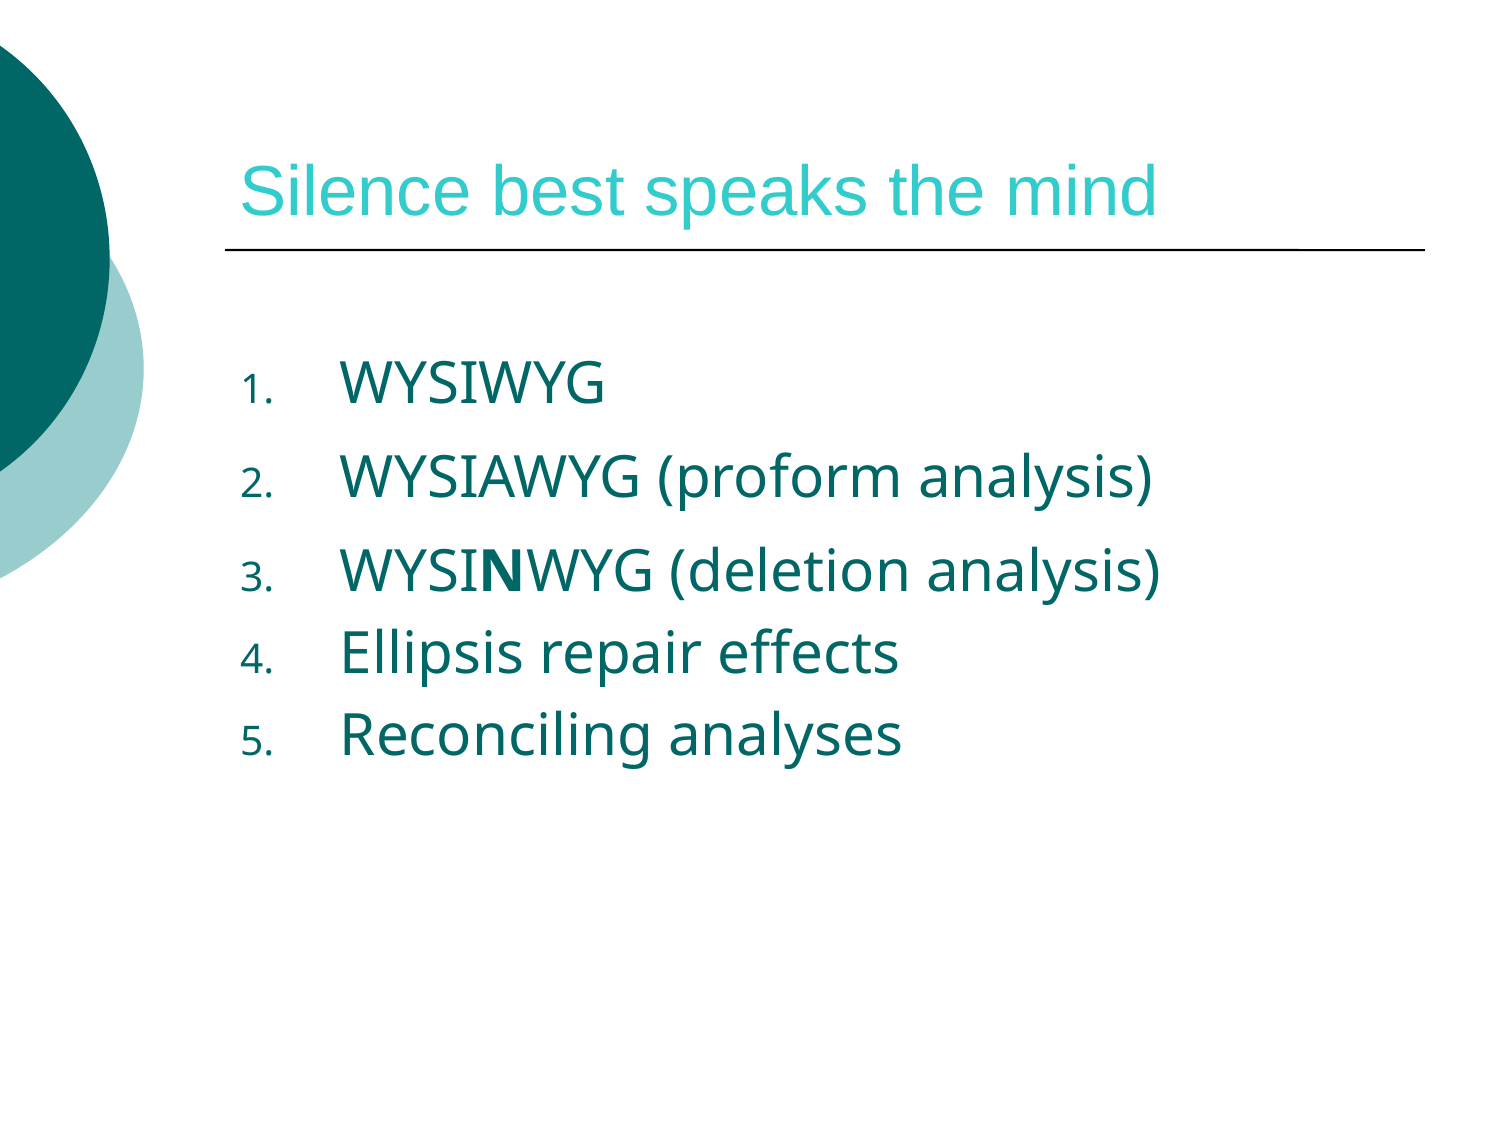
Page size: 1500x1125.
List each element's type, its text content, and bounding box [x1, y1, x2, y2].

title Silence best speaks the mind [224, 49, 1425, 238]
list WYSIWYG WYSIAWYG (proform analysis) WYSINWYG (deletion analysis) Ellipsis repair effects Reconciling analyses [224, 337, 1425, 851]
